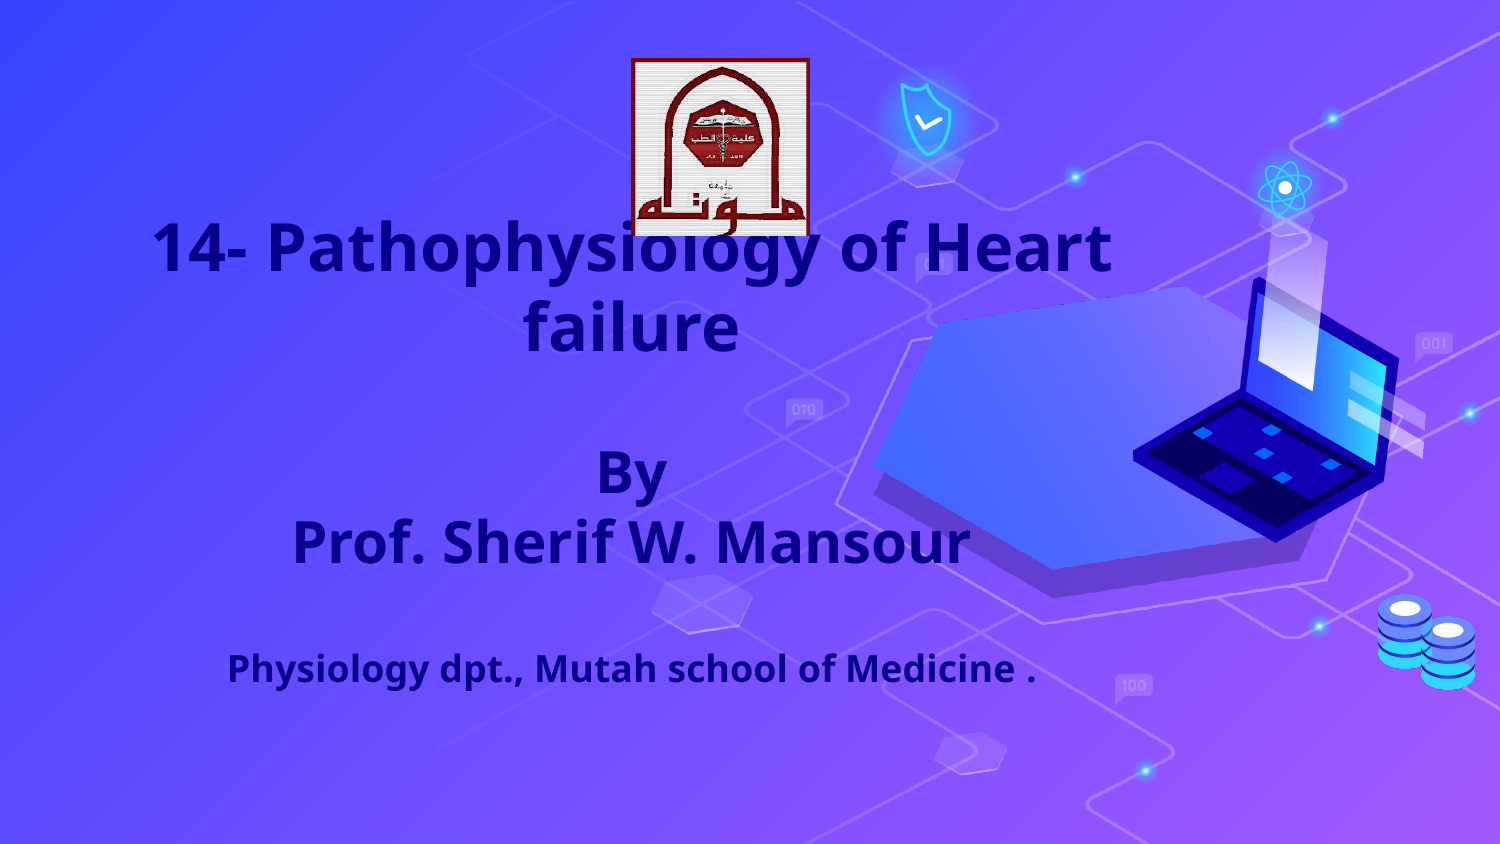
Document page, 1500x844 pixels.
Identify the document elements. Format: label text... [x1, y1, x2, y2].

title 14- Pathophysiology of Heart failure By Prof. Sherif W. Mansour Physiology dpt., Mutah school of Medicine . [34, 352, 1127, 543]
picture [0, 0, 1500, 844]
